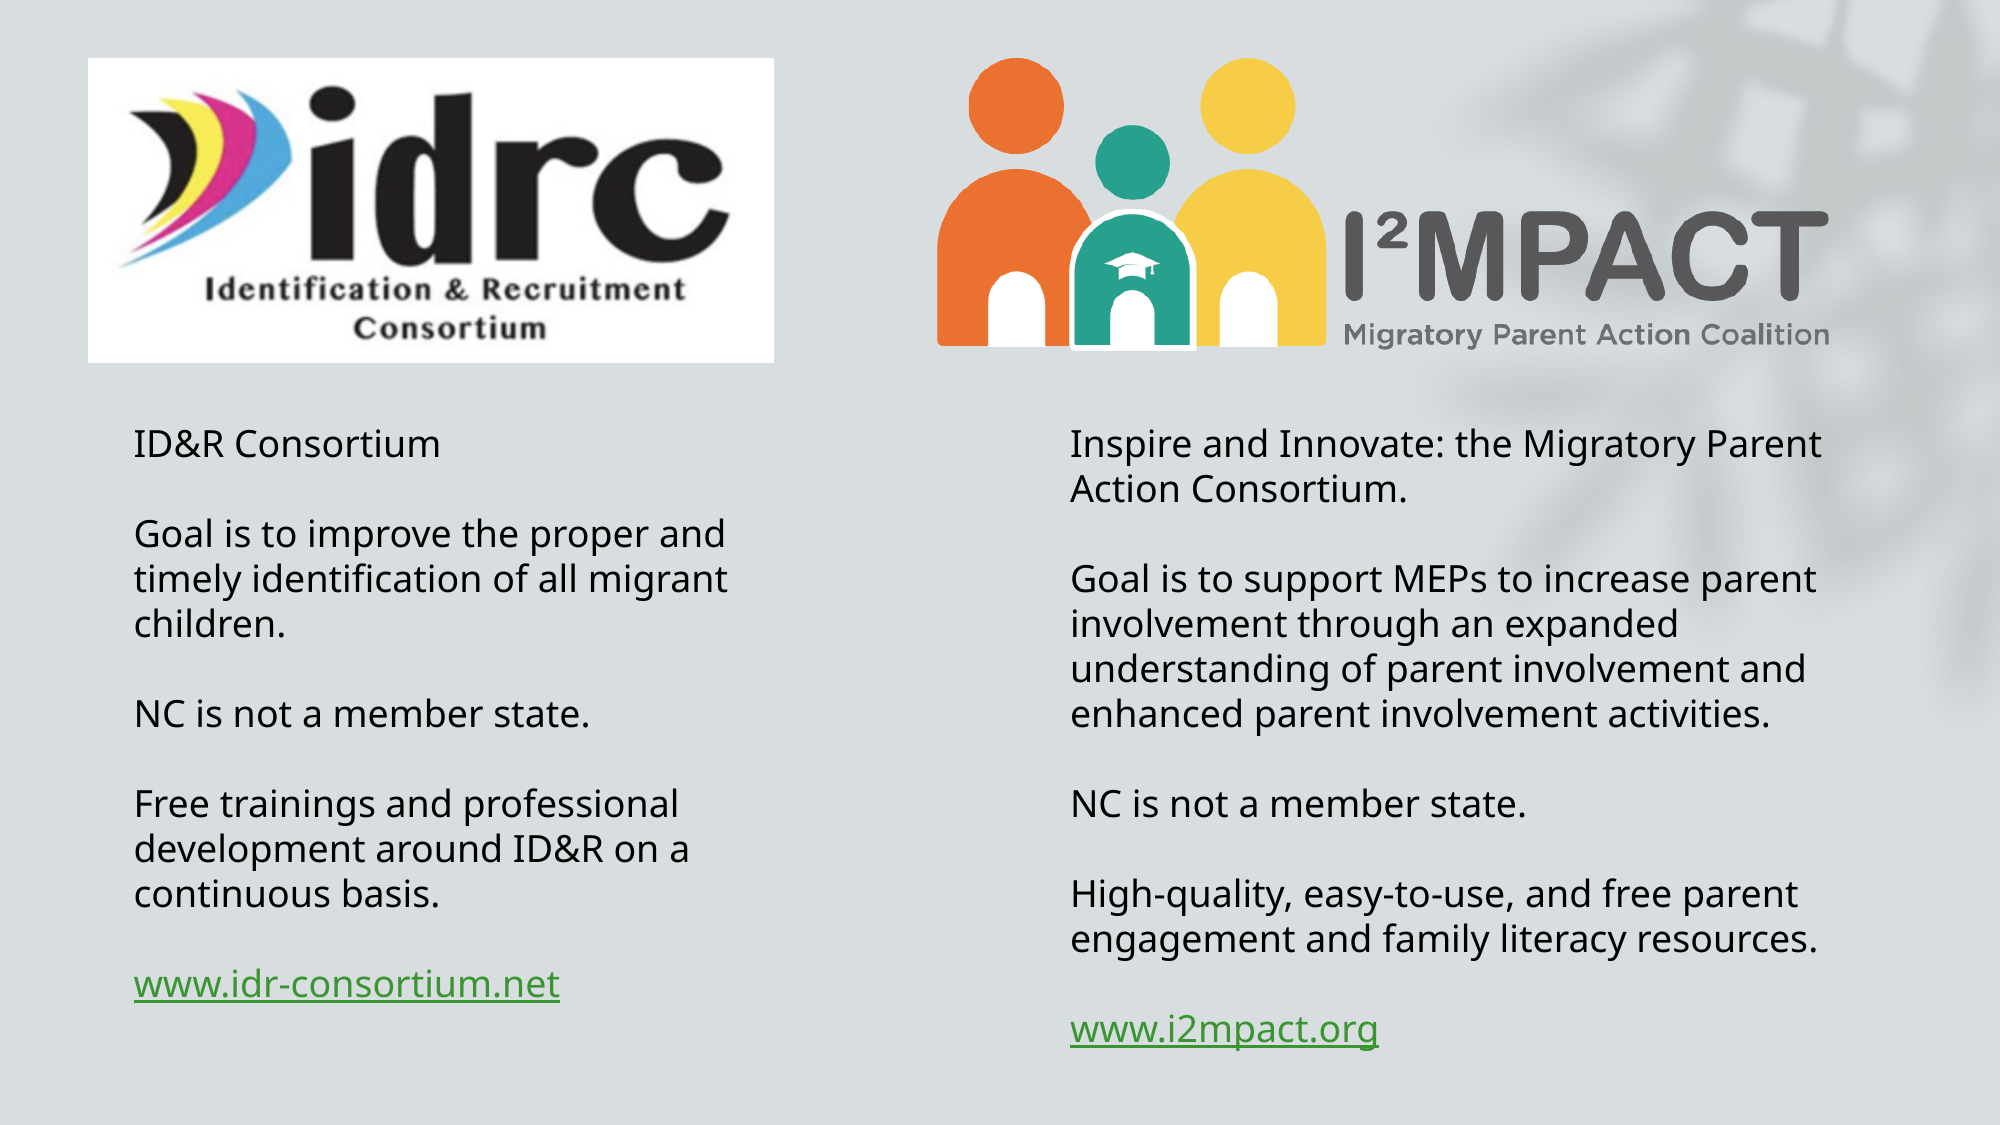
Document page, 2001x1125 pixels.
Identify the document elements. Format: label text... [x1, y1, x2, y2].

text_box Inspire and Innovate: the Migratory Parent Action Consortium. Goal is to support MEPs to increase parent involvement through an expanded understanding of parent involvement and enhanced parent involvement activities. NC is not a member state. High-quality, easy-to-use, and free parent engagement and family literacy resources. www.i2mpact.org [1055, 412, 1946, 1125]
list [88, 58, 774, 363]
text_box ID&R Consortium Goal is to improve the proper and timely identification of all migrant children. NC is not a member state. Free trainings and professional development around ID&R on a continuous basis. www.idr-consortium.net [118, 412, 774, 1064]
picture [937, 58, 1829, 351]
